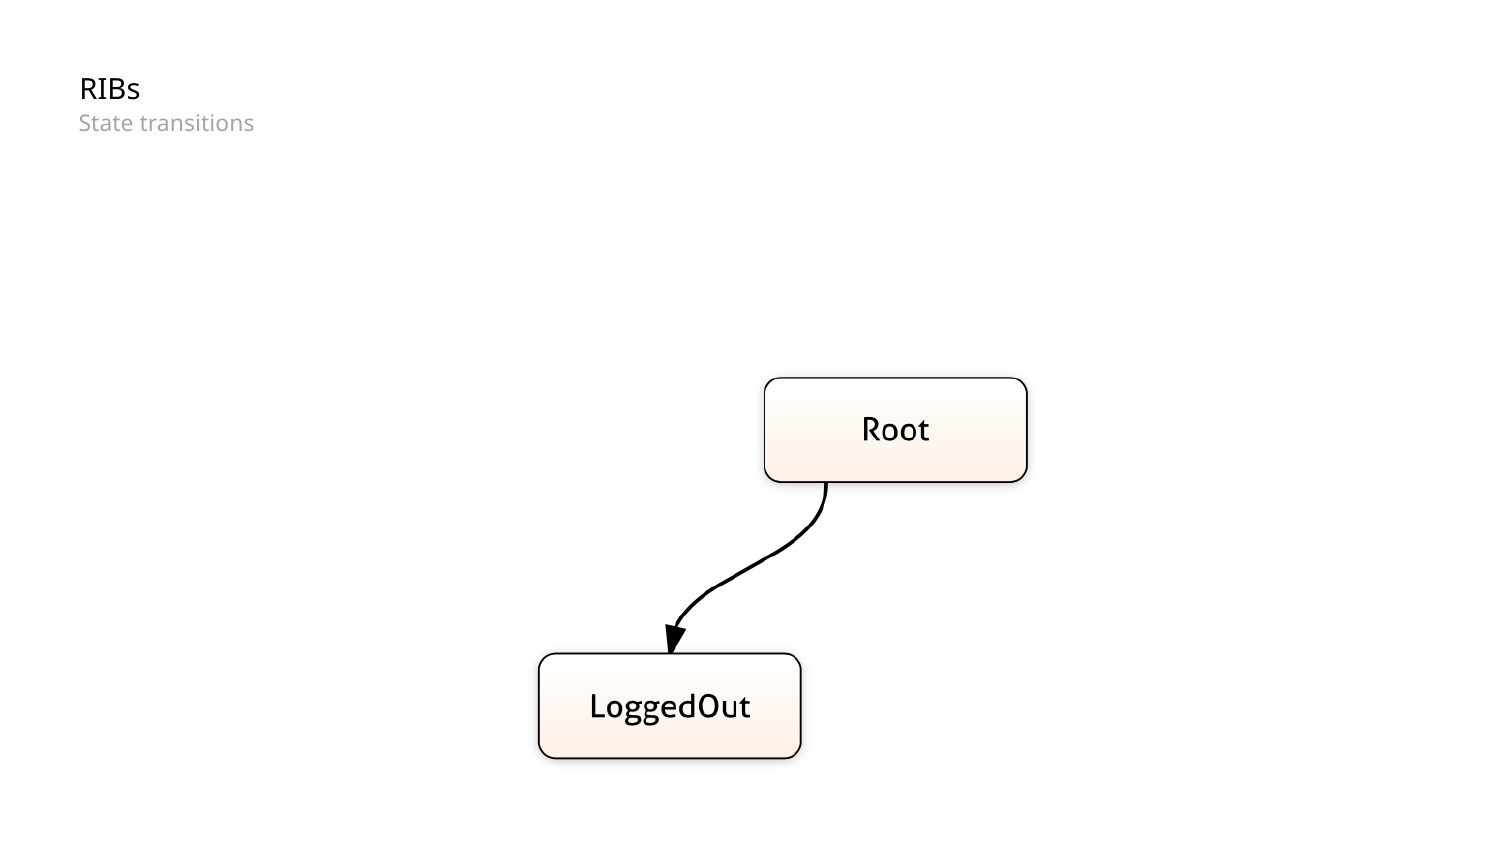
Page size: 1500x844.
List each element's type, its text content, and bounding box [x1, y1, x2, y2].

picture [169, 141, 1330, 794]
list State transitions [78, 111, 1420, 142]
list RIBs [79, 74, 1421, 104]
